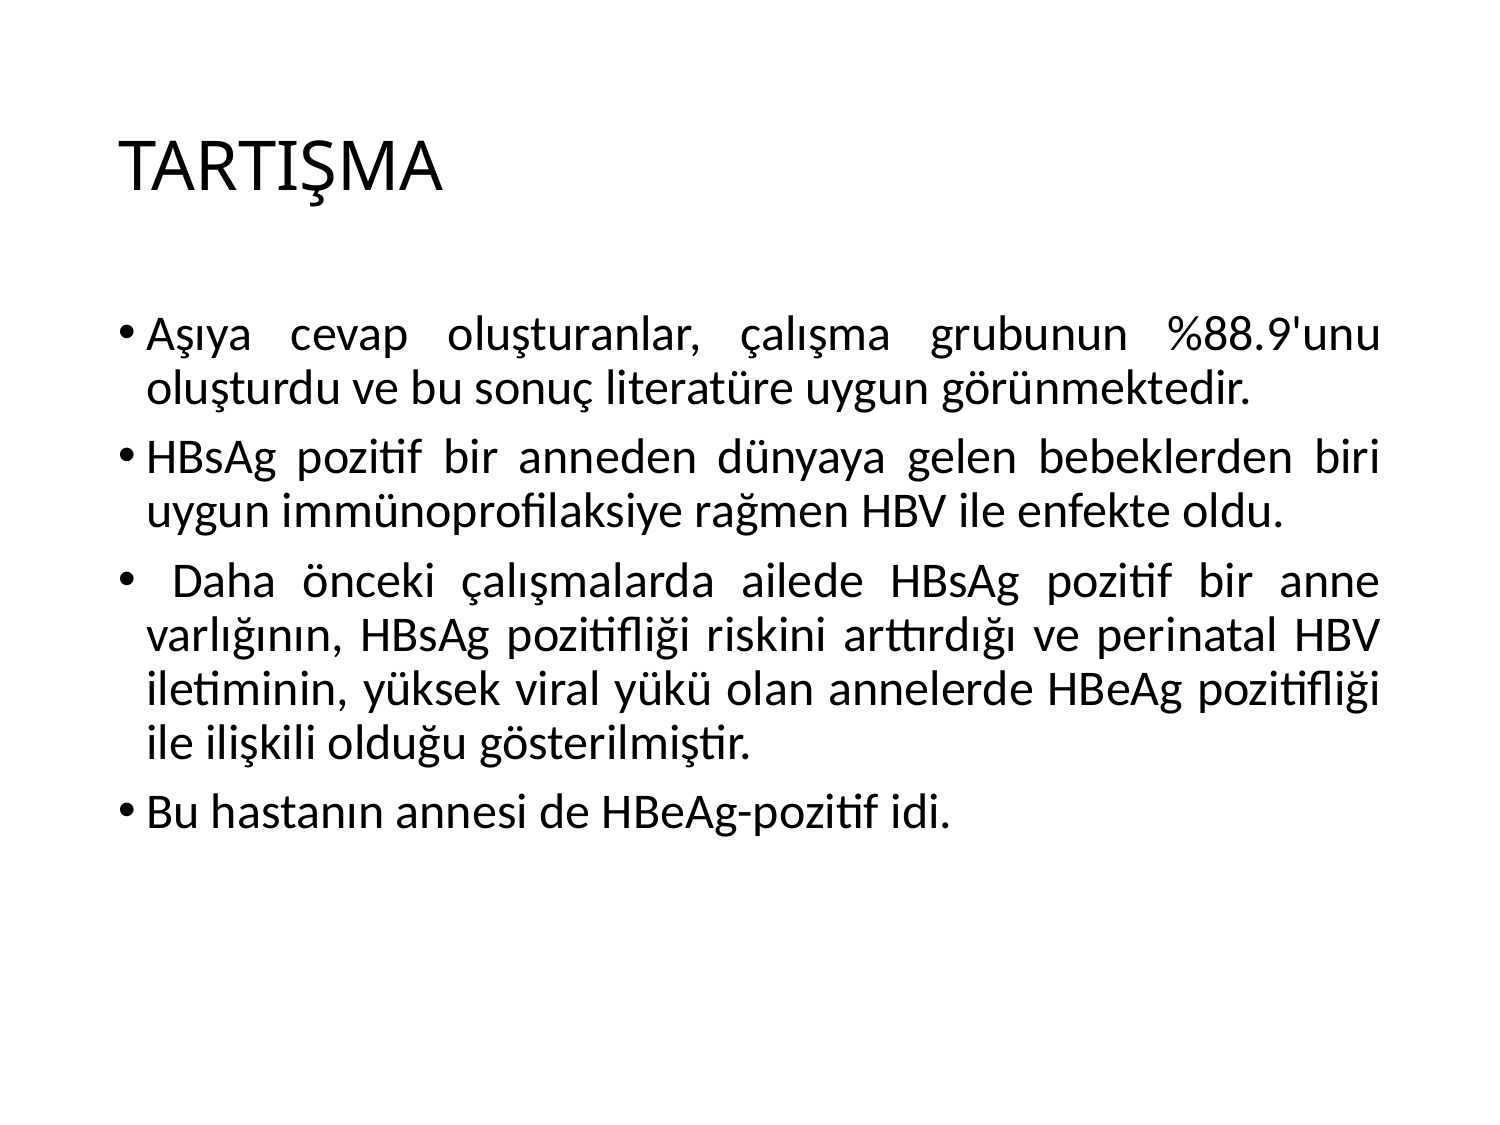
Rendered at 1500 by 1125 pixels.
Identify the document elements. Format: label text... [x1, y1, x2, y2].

title TARTIŞMA [103, 59, 1397, 278]
list Aşıya cevap oluşturanlar, çalışma grubunun %88.9'unu oluşturdu ve bu sonuç literatüre uygun görünmektedir. HBsAg pozitif bir anneden dünyaya gelen bebeklerden biri uygun immünoprofilaksiye rağmen HBV ile enfekte oldu. Daha önceki çalışmalarda ailede HBsAg pozitif bir anne varlığının, HBsAg pozitifliği riskini arttırdığı ve perinatal HBV iletiminin, yüksek viral yükü olan annelerde HBeAg pozitifliği ile ilişkili olduğu gösterilmiştir. Bu hastanın annesi de HBeAg-pozitif idi. [103, 299, 1397, 1014]
